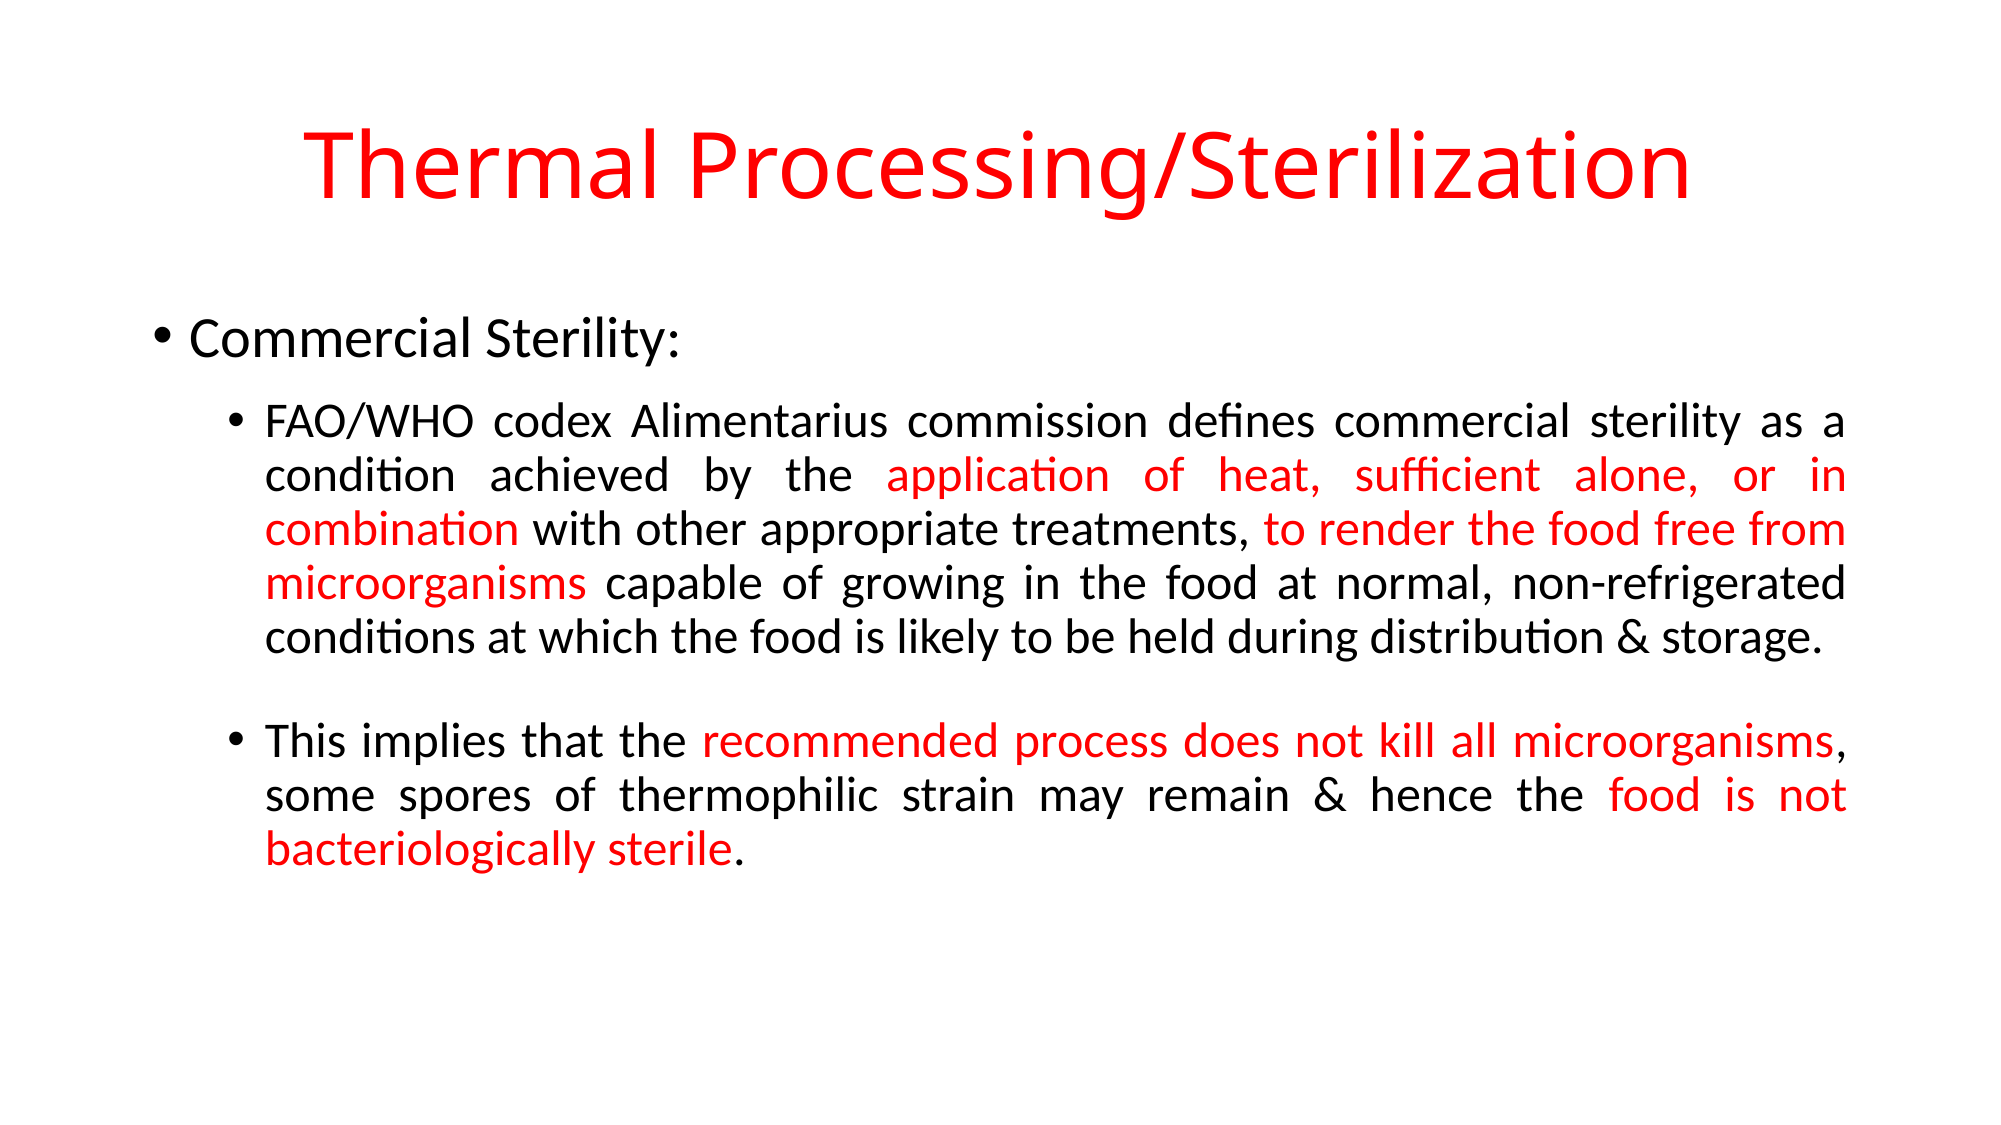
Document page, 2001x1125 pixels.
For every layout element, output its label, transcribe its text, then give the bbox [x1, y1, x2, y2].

list Commercial Sterility: FAO/WHO codex Alimentarius commission defines commercial sterility as a condition achieved by the application of heat, sufficient alone, or in combination with other appropriate treatments, to render the food free from microorganisms capable of growing in the food at normal, non-refrigerated conditions at which the food is likely to be held during distribution & storage. This implies that the recommended process does not kill all microorganisms, some spores of thermophilic strain may remain & hence the food is not bacteriologically sterile. [137, 299, 1863, 1014]
title Thermal Processing/Sterilization [137, 59, 1863, 278]
